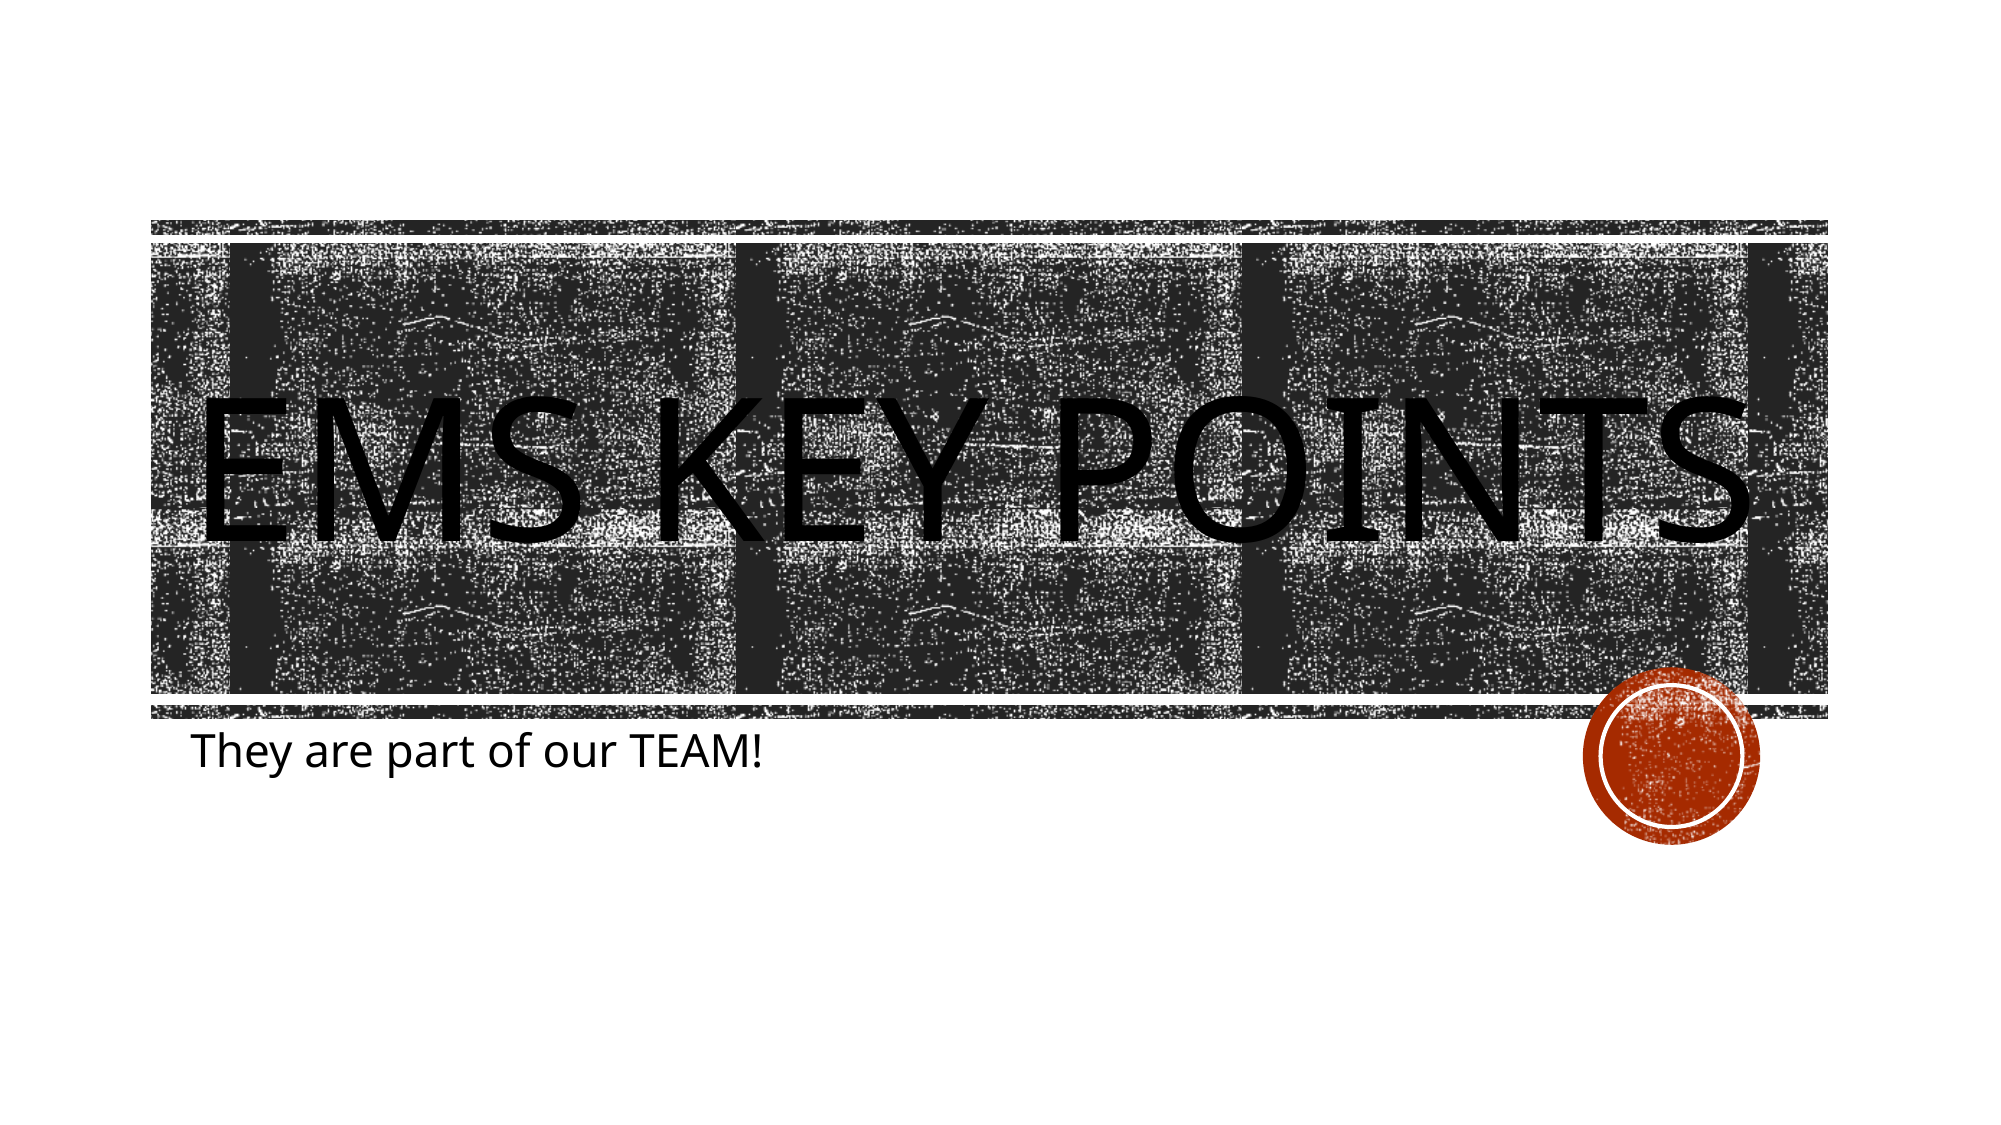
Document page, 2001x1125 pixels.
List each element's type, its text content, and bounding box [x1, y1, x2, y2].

subtitle They are part of our TEAM! [175, 720, 1470, 896]
title EMS Key points [172, 234, 1808, 733]
